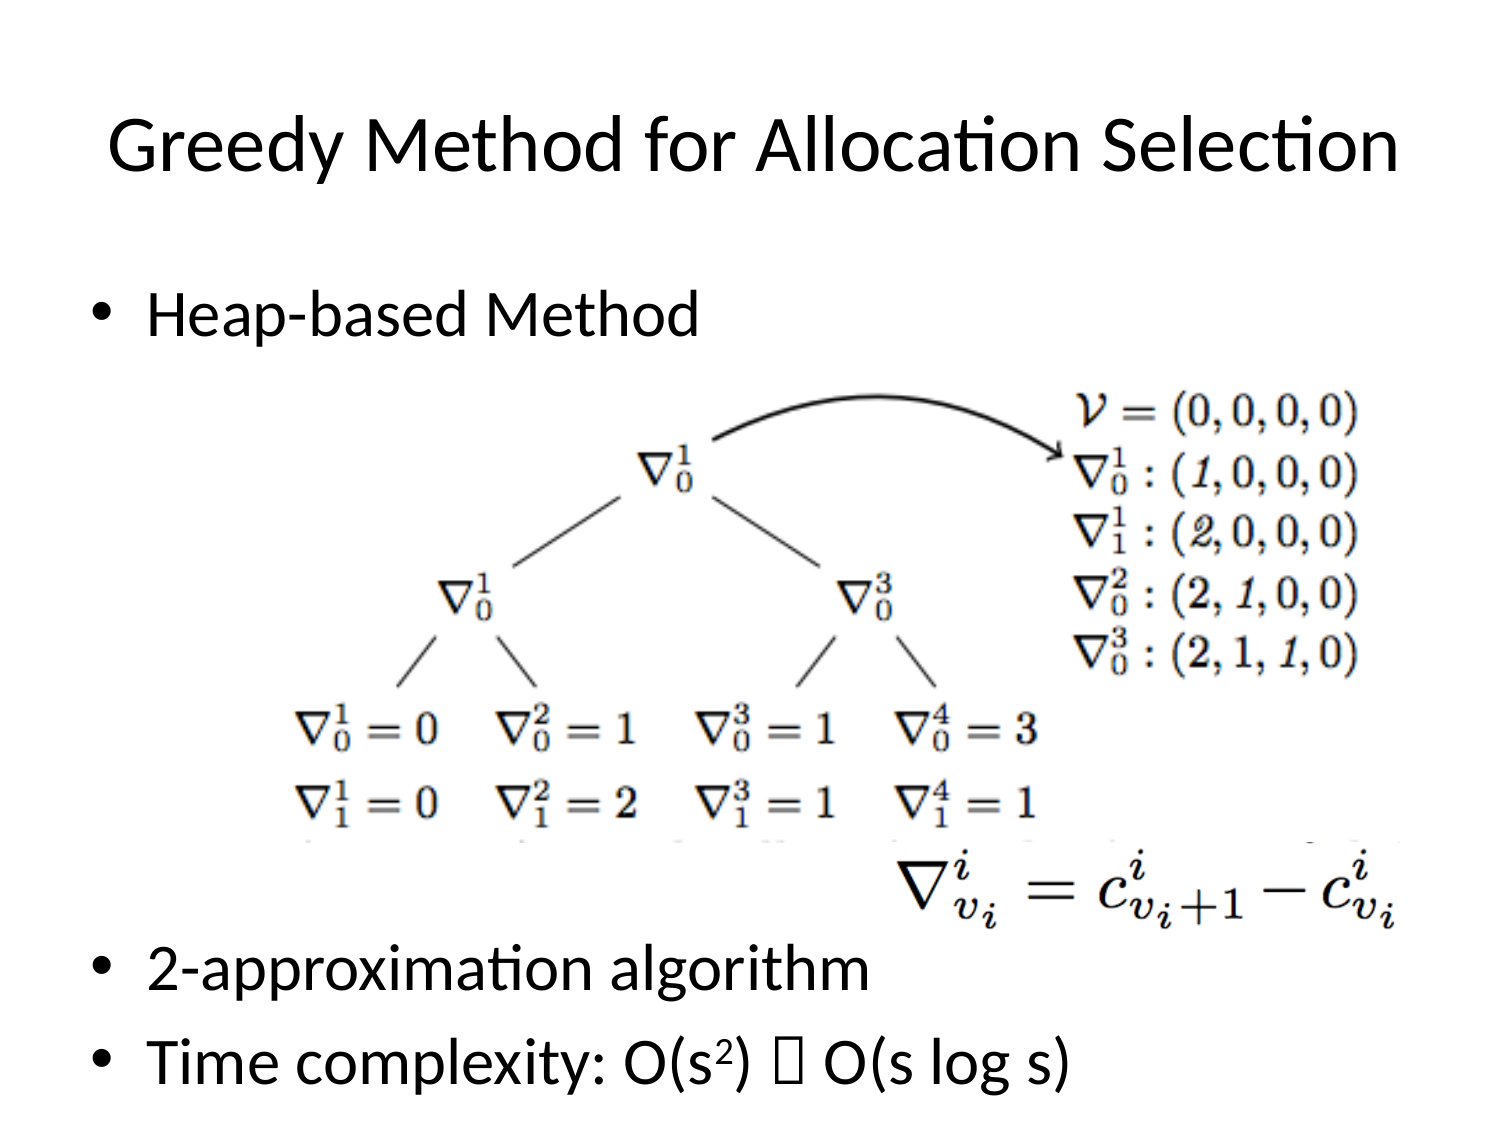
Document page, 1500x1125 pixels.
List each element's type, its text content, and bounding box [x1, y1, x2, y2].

picture [229, 357, 1449, 937]
title Greedy Method for Allocation Selection [29, 45, 1500, 233]
list Heap-based Method 2-approximation algorithm Time complexity: O(s2)  O(s log s) [75, 262, 1500, 1125]
